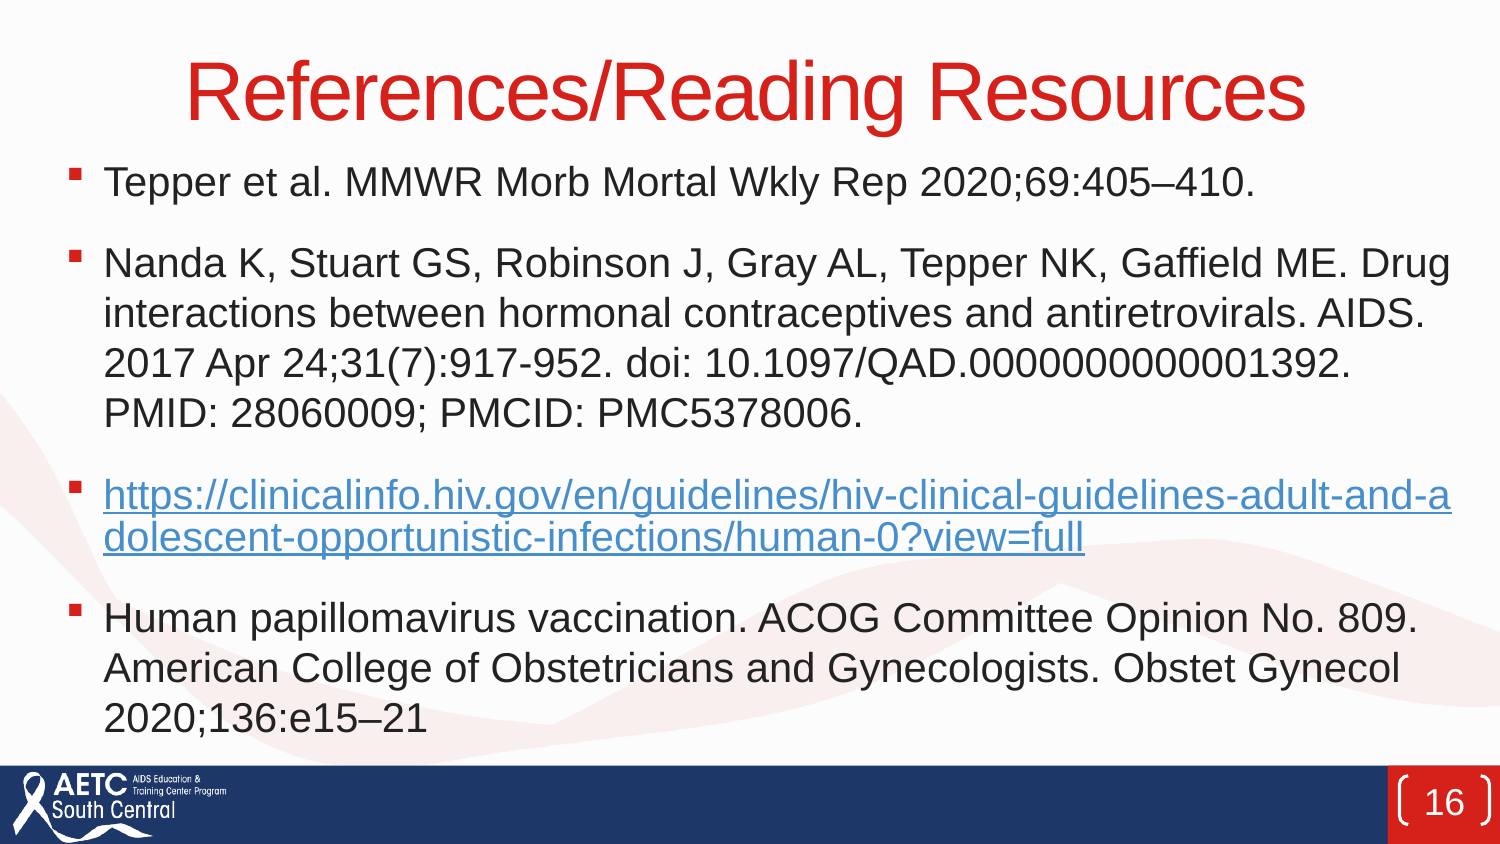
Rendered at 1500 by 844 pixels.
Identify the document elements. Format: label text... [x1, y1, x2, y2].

title References/Reading Resources [74, 17, 1439, 146]
slide_number 16 [1397, 774, 1492, 827]
picture [12, 770, 227, 844]
list Tepper et al. MMWR Morb Mortal Wkly Rep 2020;69:405–410. Nanda K, Stuart GS, Robinson J, Gray AL, Tepper NK, Gaffield ME. Drug interactions between hormonal contraceptives and antiretrovirals. AIDS. 2017 Apr 24;31(7):917-952. doi: 10.1097/QAD.0000000000001392. PMID: 28060009; PMCID: PMC5378006. https://clinicalinfo.hiv.gov/en/guidelines/hiv-clinical-guidelines-adult-and-adolescent-opportunistic-infections/human-0?view=full Human papillomavirus vaccination. ACOG Committee Opinion No. 809. American College of Obstetricians and Gynecologists. Obstet Gynecol 2020;136:e15–21 [32, 146, 1482, 732]
